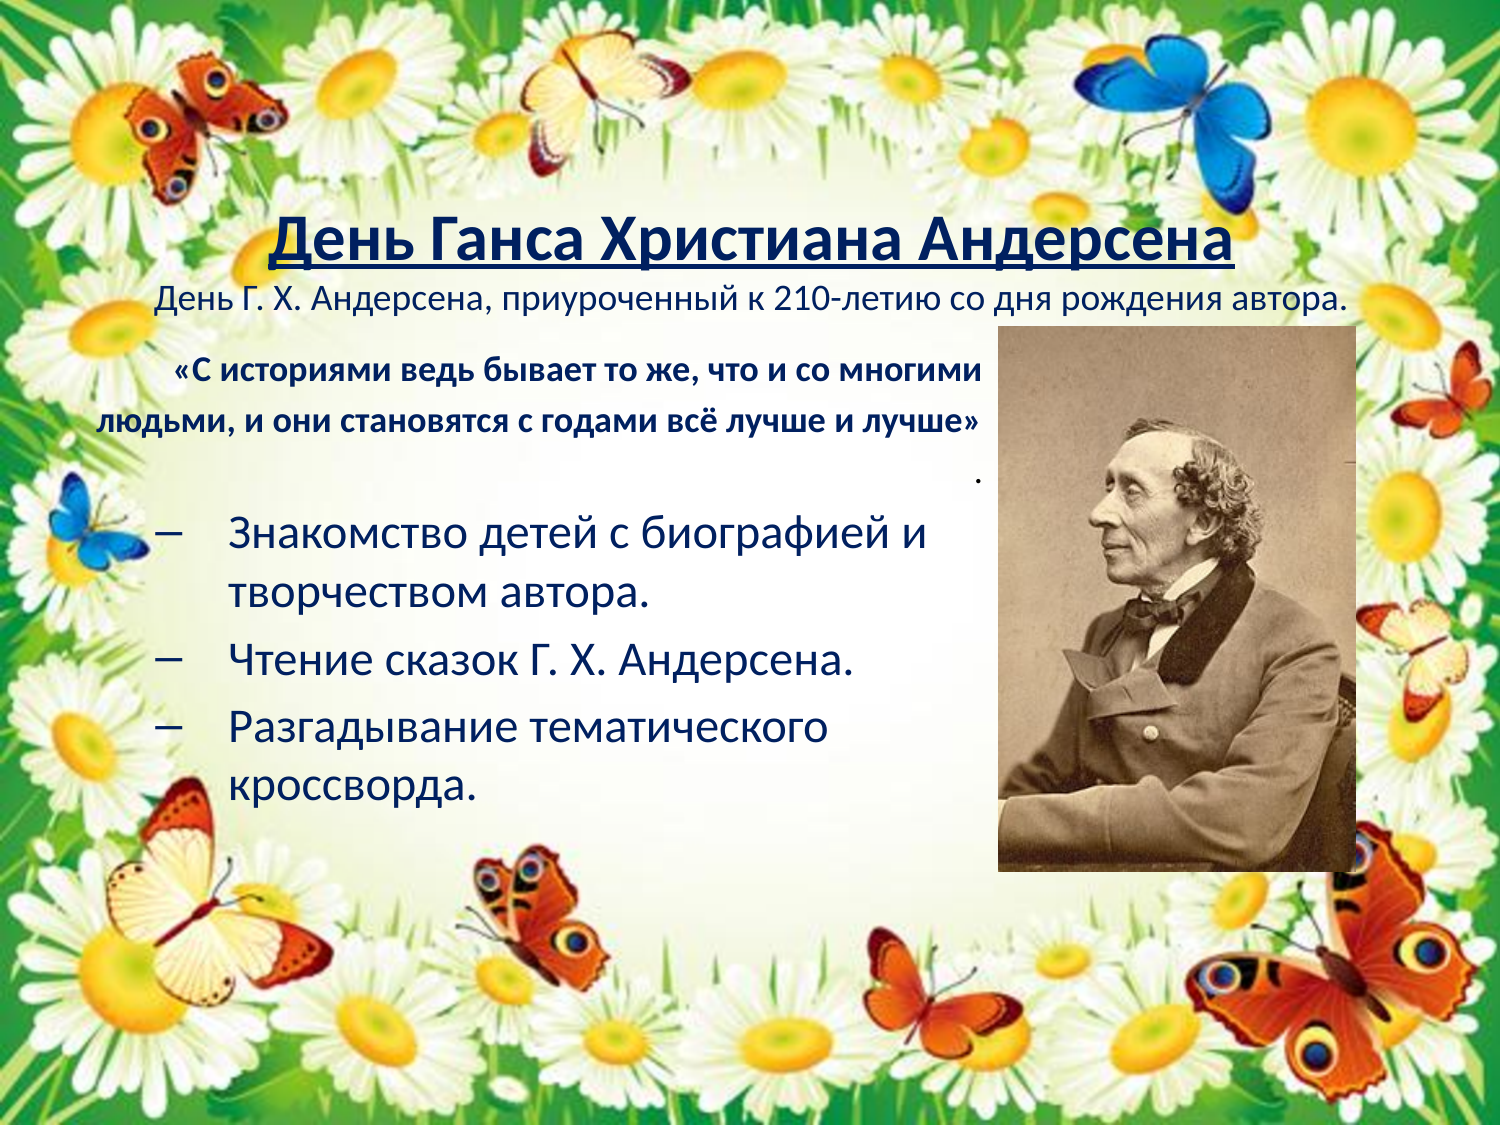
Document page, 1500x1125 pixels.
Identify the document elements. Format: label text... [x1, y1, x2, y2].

list «С историями ведь бывает то же, что и со многими людьми, и они становятся с годами всё лучше и лучше» . Знакомство детей с биографией и творчеством автора. Чтение сказок Г. Х. Андерсена. Разгадывание тематического кроссворда. [76, 338, 992, 858]
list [997, 325, 1357, 872]
title День Ганса Христиана Андерсена День Г. Х. Андерсена, приуроченный к 210-летию со дня рождения автора. [76, 208, 1427, 304]
picture [0, 0, 1500, 1125]
